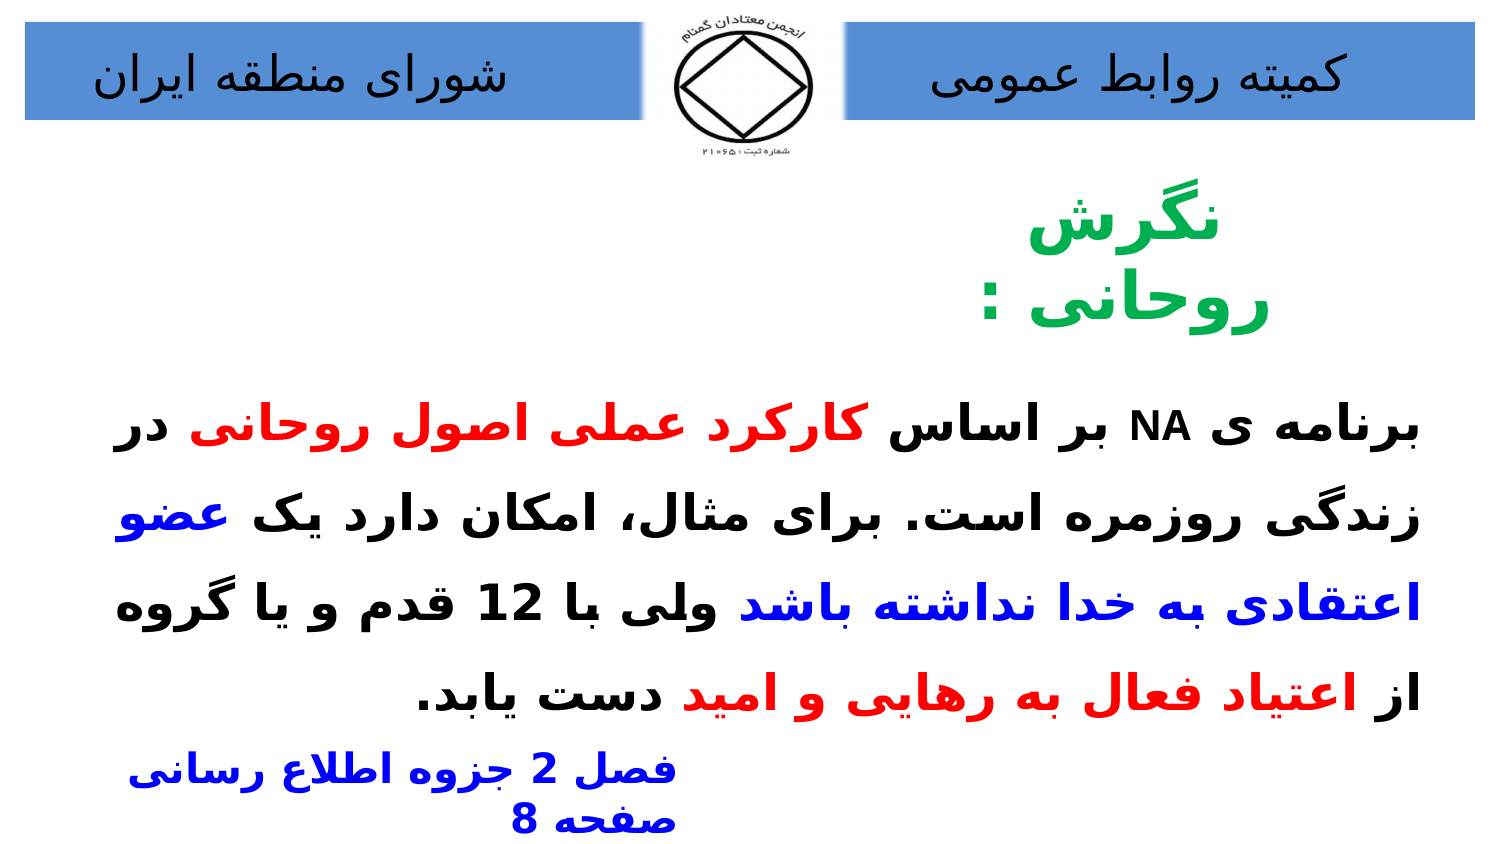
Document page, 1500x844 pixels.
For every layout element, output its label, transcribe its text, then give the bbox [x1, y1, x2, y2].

picture [637, 0, 851, 172]
text_box نگرش روحانی : [887, 209, 1363, 297]
text_box فصل 2 جزوه اطلاع رسانی صفحه 8 [64, 734, 694, 844]
text_box [24, 21, 632, 120]
text_box کمیته روابط عمومی [899, 34, 1363, 110]
text_box [854, 21, 1475, 120]
text_box برنامه ی NA بر اساس کارکرد عملی اصول روحانی در زندگی روزمره است. برای مثال، امکان دارد یک عضو اعتقادی به خدا نداشته باشد ولی با 12 قدم و یا گروه از اعتیاد فعال به رهایی و امید دست یابد. [99, 496, 1438, 585]
text_box شورای منطقه ایران [62, 34, 525, 110]
